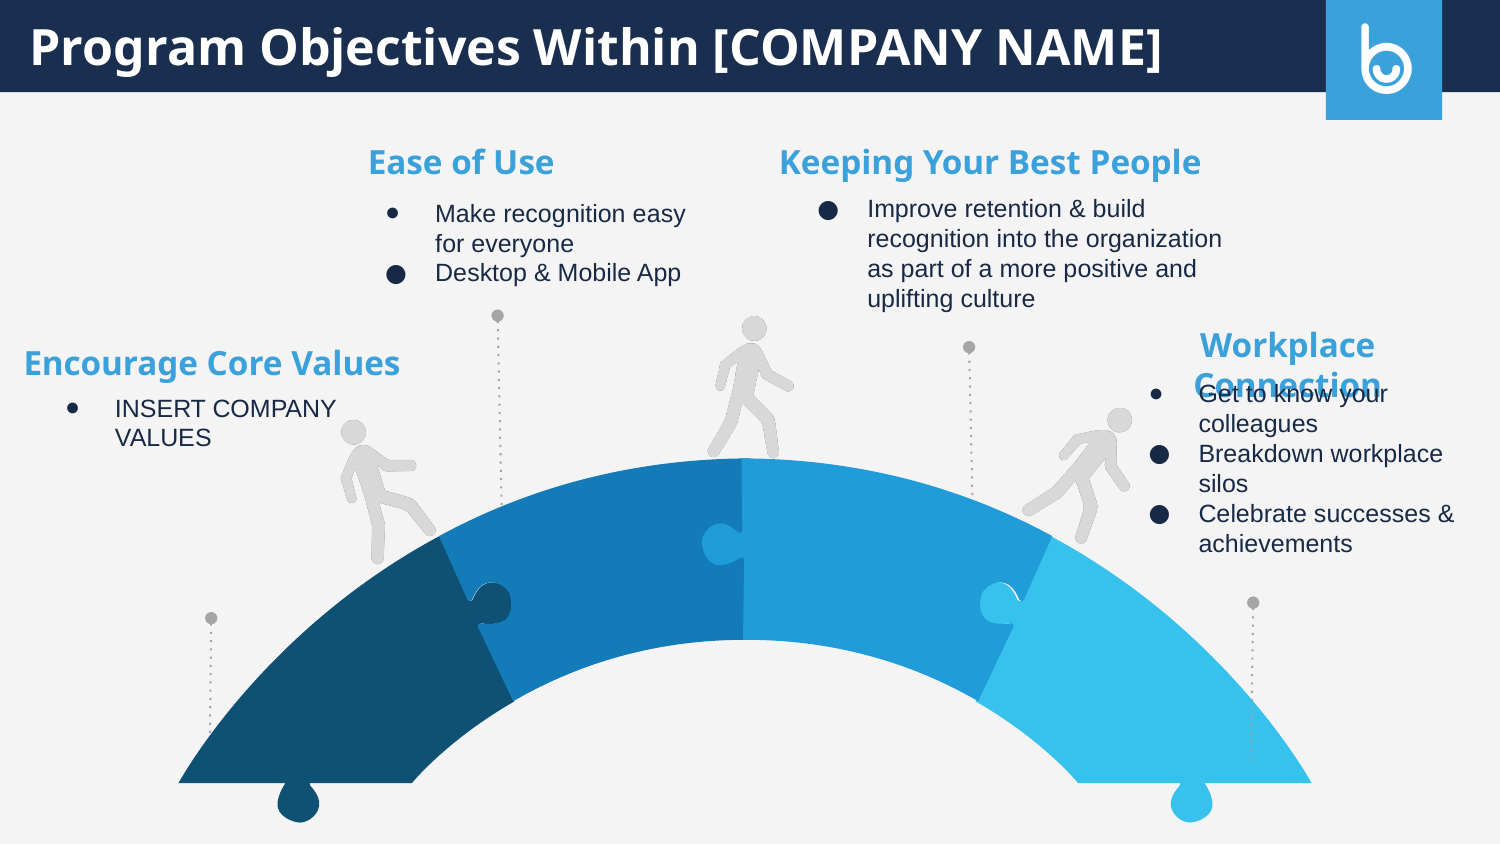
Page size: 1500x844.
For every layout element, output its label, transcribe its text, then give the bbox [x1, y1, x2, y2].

text_box [477, 460, 744, 702]
picture [316, 412, 450, 567]
text_box [439, 510, 494, 602]
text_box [497, 315, 504, 577]
text_box [975, 550, 1312, 823]
text_box [1443, 0, 1500, 93]
text_box INSERT COMPANY VALUES [24, 384, 388, 460]
picture [1361, 23, 1419, 94]
text_box Improve retention & build recognition into the organization as part of a more positive and uplifting culture [777, 185, 1251, 321]
text_box Keeping Your Best People [722, 133, 1218, 186]
text_box Make recognition easy for everyone Desktop & Mobile App [345, 189, 708, 295]
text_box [968, 346, 974, 544]
text_box Workplace Connection [1086, 316, 1489, 369]
text_box [1325, 0, 1443, 120]
text_box Ease of Use [345, 133, 578, 186]
text_box [701, 460, 1047, 702]
picture [1020, 388, 1133, 552]
text_box Encourage Core Values [0, 335, 416, 387]
picture [707, 315, 794, 459]
text_box Get to know your colleagues Breakdown workplace silos Celebrate successes & achievements [1108, 369, 1500, 565]
text_box Program Objectives Within [COMPANY NAME] [19, 0, 1312, 70]
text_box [1250, 602, 1254, 765]
text_box [178, 536, 515, 823]
text_box [0, 0, 1325, 93]
